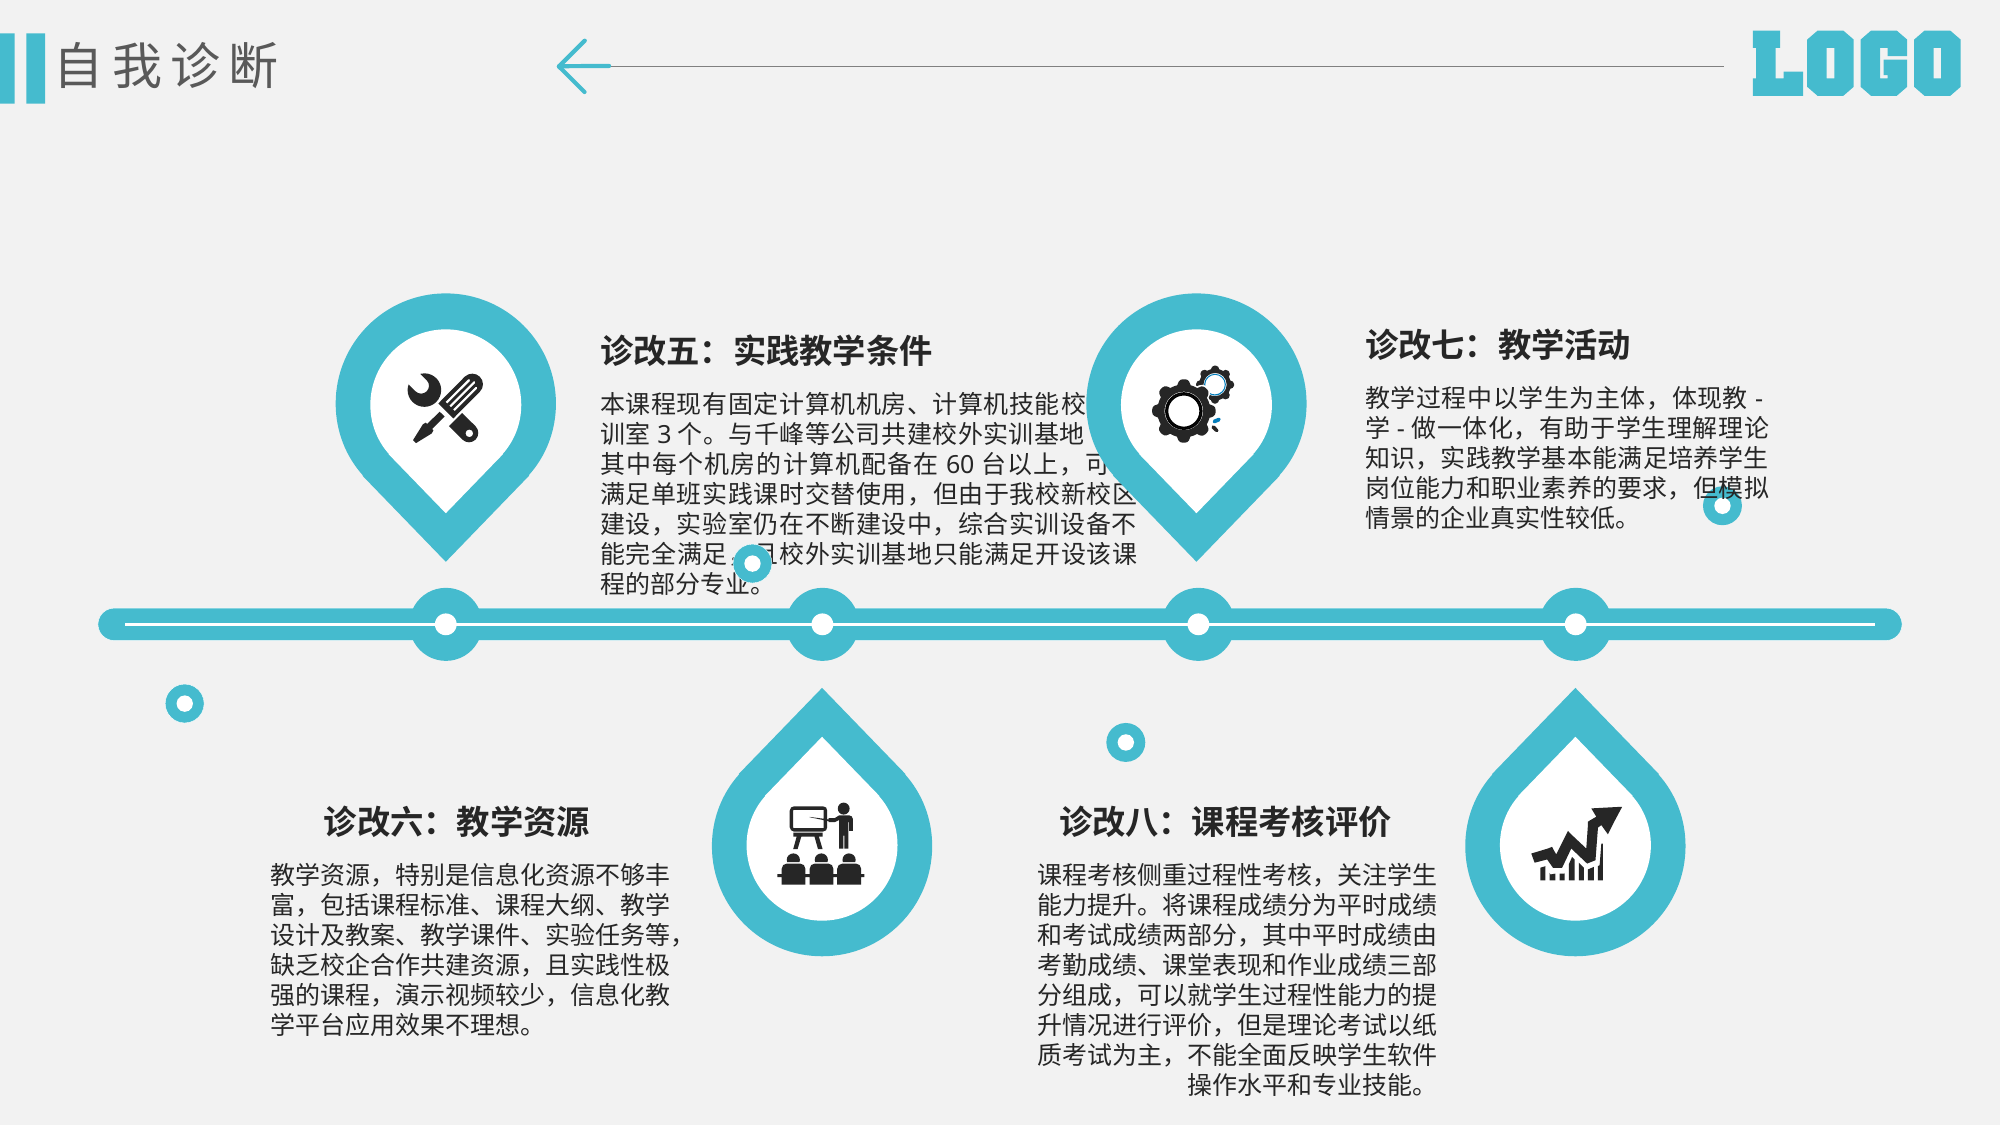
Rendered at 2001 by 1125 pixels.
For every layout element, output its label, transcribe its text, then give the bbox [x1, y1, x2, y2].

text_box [1350, 317, 1785, 543]
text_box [1161, 625, 1235, 661]
text_box [1613, 608, 1903, 641]
text_box [859, 608, 1161, 623]
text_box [566, 48, 603, 85]
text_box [585, 322, 1153, 609]
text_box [732, 544, 772, 584]
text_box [409, 587, 483, 624]
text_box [1161, 587, 1235, 624]
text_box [335, 293, 556, 562]
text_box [165, 684, 205, 723]
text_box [785, 625, 859, 661]
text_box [1465, 687, 1686, 957]
text_box [483, 608, 785, 623]
text_box 自我诊断 [39, 26, 574, 102]
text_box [1018, 793, 1453, 1110]
text_box [483, 626, 785, 641]
text_box [1235, 626, 1539, 641]
text_box [859, 626, 1161, 641]
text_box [1539, 587, 1613, 624]
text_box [409, 625, 483, 661]
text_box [785, 587, 859, 624]
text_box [711, 687, 933, 957]
text_box [1235, 608, 1539, 623]
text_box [255, 793, 712, 1050]
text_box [1539, 625, 1613, 661]
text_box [1106, 722, 1146, 762]
text_box [97, 608, 409, 641]
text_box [1086, 293, 1307, 562]
